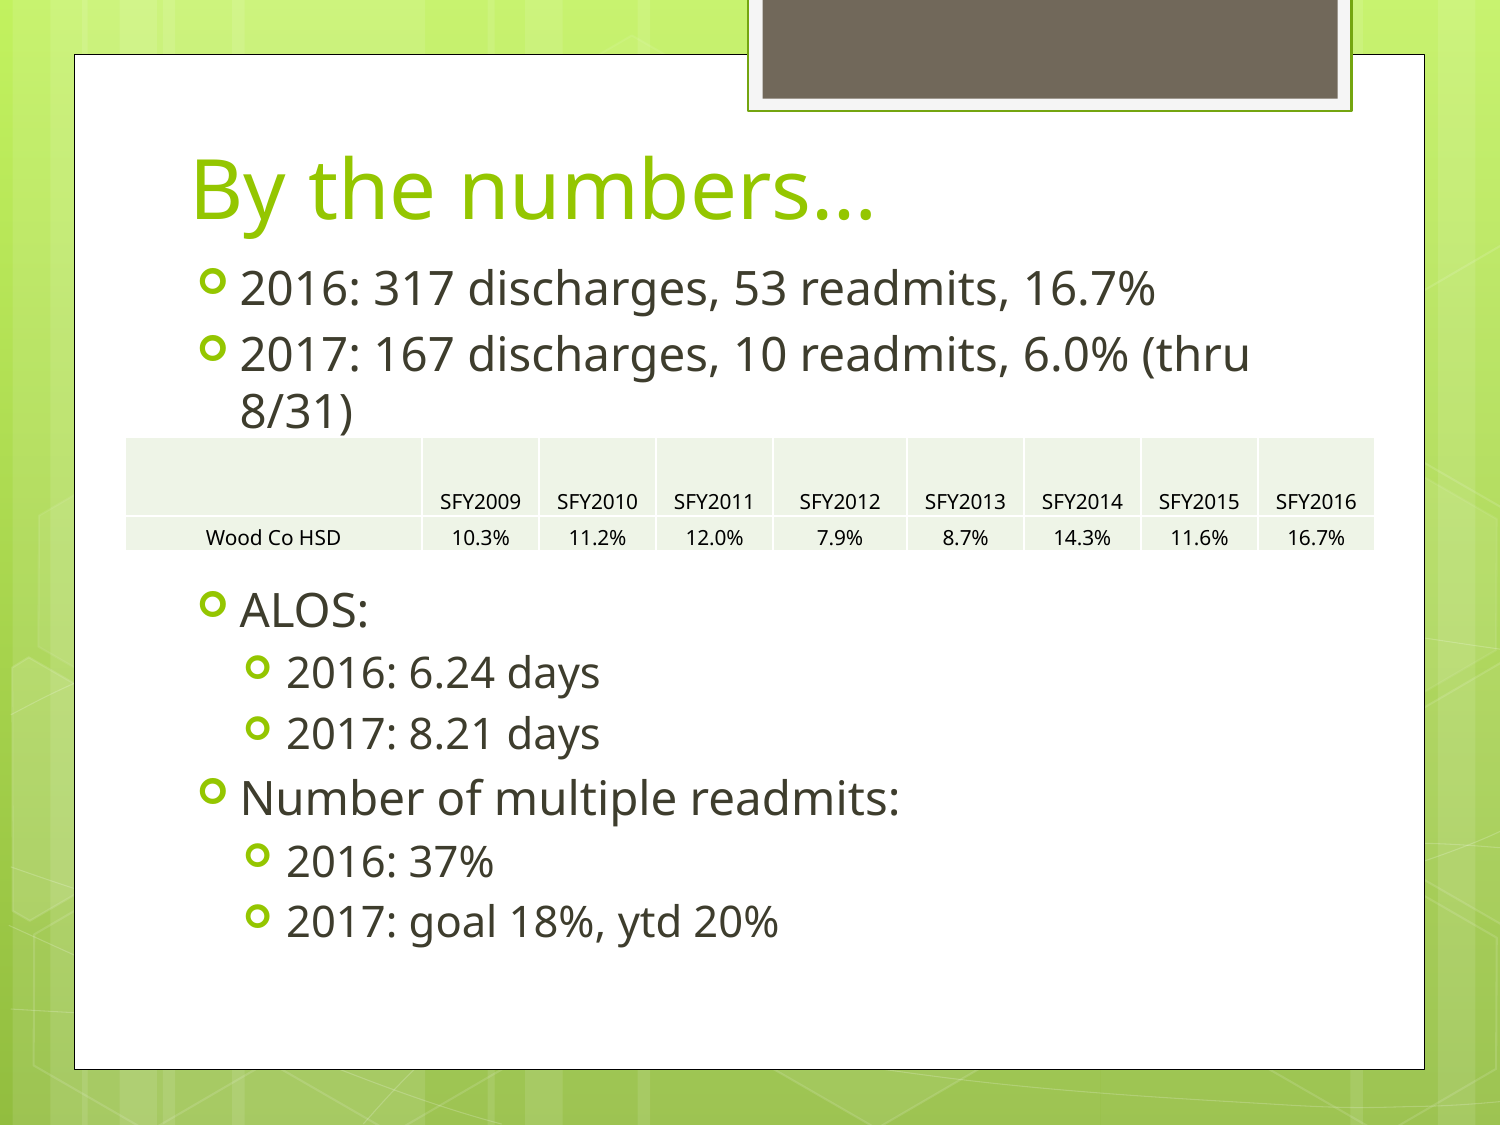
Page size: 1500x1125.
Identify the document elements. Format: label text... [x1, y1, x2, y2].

table_cell 16.7% [1259, 517, 1374, 550]
table_header SFY2010 [540, 438, 655, 515]
table_cell 12.0% [657, 517, 772, 550]
table_cell 14.3% [1025, 517, 1140, 550]
table_header [126, 438, 421, 515]
table_header SFY2011 [657, 438, 772, 515]
table_header SFY2009 [423, 438, 538, 515]
table_cell 8.7% [908, 517, 1023, 550]
title By the numbers… [174, 125, 1328, 244]
table_header SFY2016 [1259, 438, 1374, 515]
table_cell Wood Co HSD [126, 517, 421, 550]
list 2016: 317 discharges, 53 readmits, 16.7% 2017: 167 discharges, 10 readmits, 6.0% (thru 8/31) ALOS: 2016: 6.24 days 2017: 8.21 days Number of multiple readmits: 2016: 37% 2017: goal 18%, ytd 20% [171, 552, 1283, 957]
table_header SFY2015 [1142, 438, 1257, 515]
table_cell 7.9% [774, 517, 906, 550]
table_cell 11.6% [1142, 517, 1257, 550]
table_header SFY2013 [908, 438, 1023, 515]
table_cell 10.3% [423, 517, 538, 550]
table_header SFY2012 [774, 438, 906, 515]
list 2016: 317 discharges, 53 readmits, 16.7% 2017: 167 discharges, 10 readmits, 6.0% (thru 8/31) ALOS: 2016: 6.24 days 2017: 8.21 days Number of multiple readmits: 2016: 37% 2017: goal 18%, ytd 20% [171, 249, 1283, 437]
table_cell 11.2% [540, 517, 655, 550]
table_header SFY2014 [1025, 438, 1140, 515]
